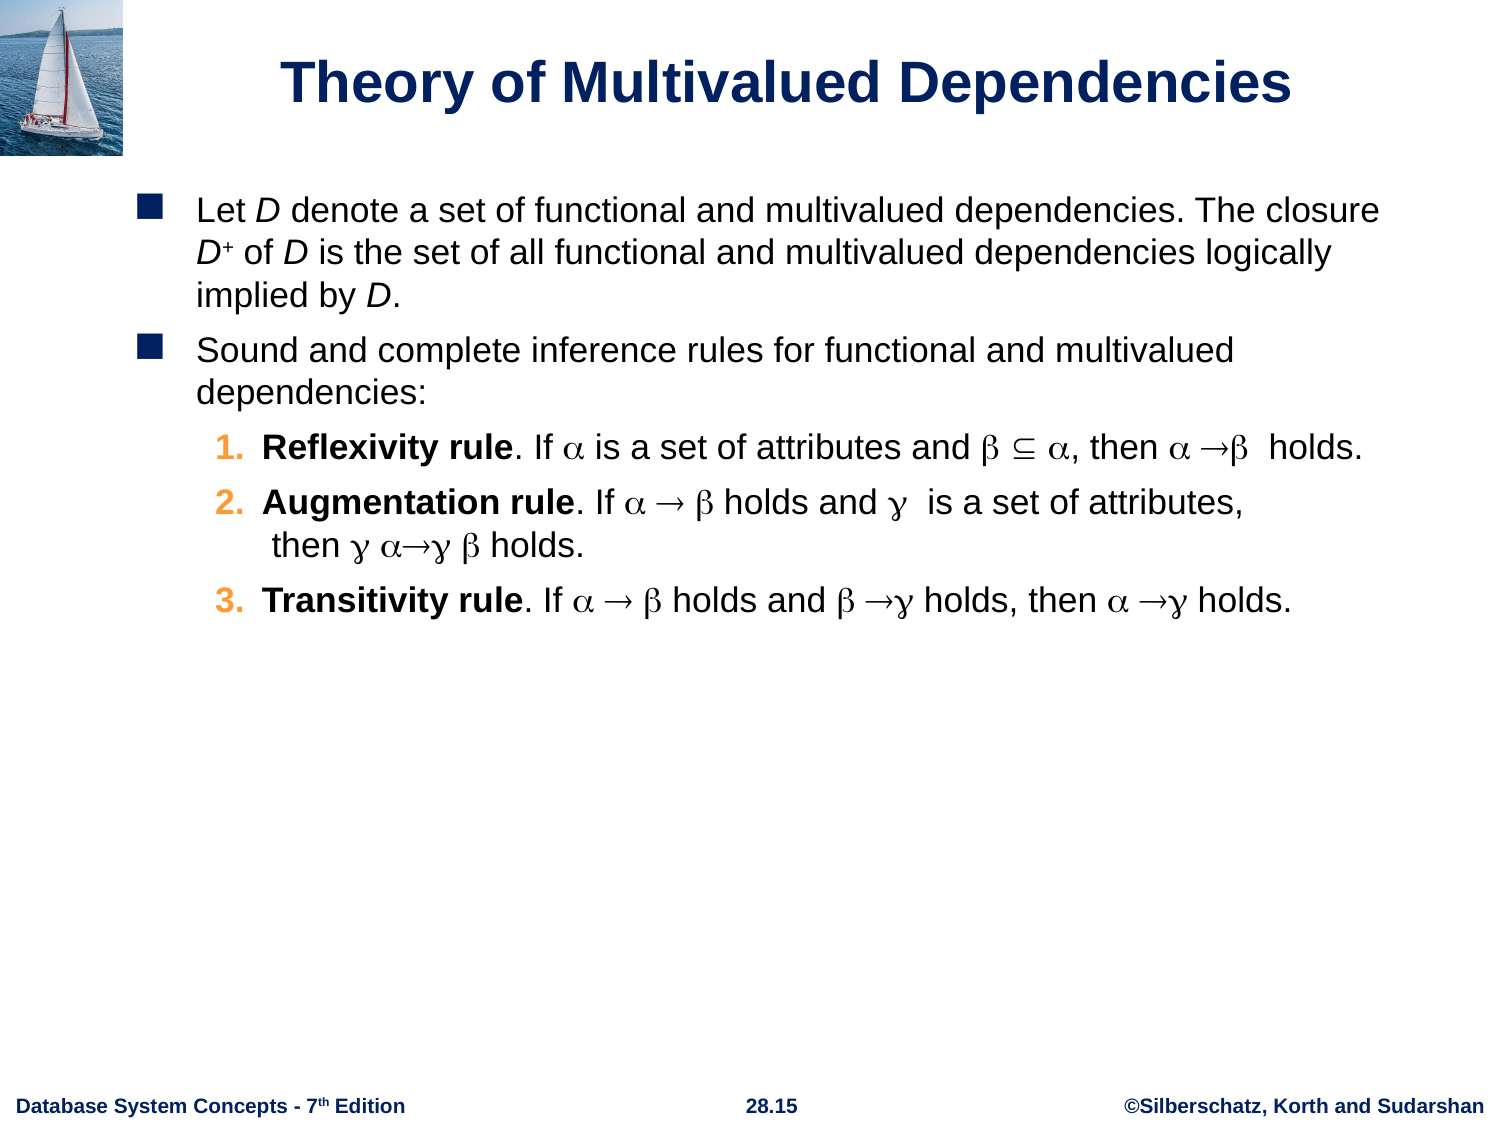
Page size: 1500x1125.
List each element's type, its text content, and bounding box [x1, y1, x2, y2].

picture [0, 0, 123, 156]
title Theory of Multivalued Dependencies [124, 21, 1451, 122]
list Let D denote a set of functional and multivalued dependencies. The closure D+ of D is the set of all functional and multivalued dependencies logically implied by D. Sound and complete inference rules for functional and multivalued dependencies: 1. Reflexivity rule. If  is a set of attributes and   , then   holds. 2. Augmentation rule. If    holds and  is a set of attributes, then    holds. 3. Transitivity rule. If    holds and   holds, then   holds. [125, 179, 1425, 984]
